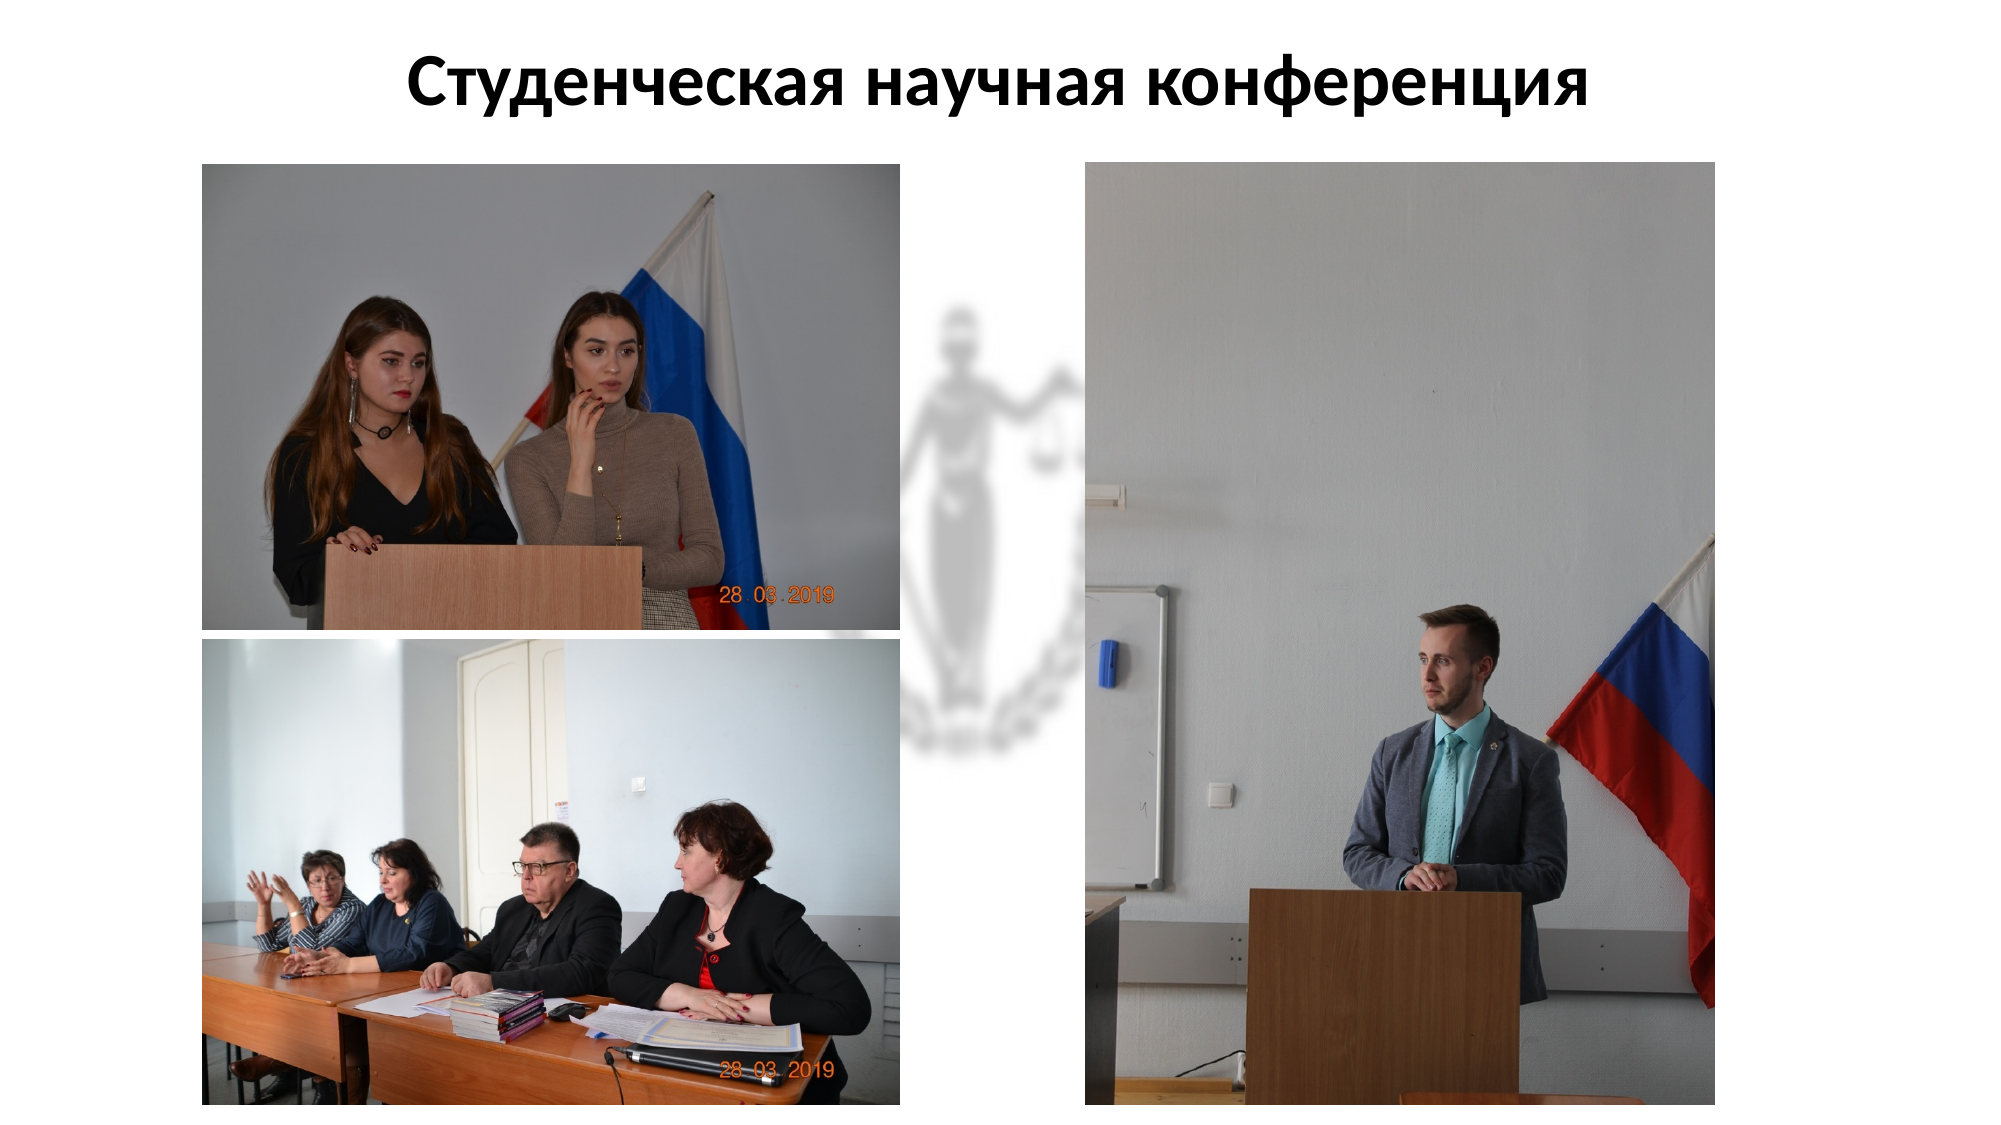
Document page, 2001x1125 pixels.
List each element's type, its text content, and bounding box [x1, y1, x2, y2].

picture [202, 639, 900, 1105]
picture [202, 164, 900, 630]
picture [1085, 162, 1715, 1105]
text_box Студенческая научная конференция [0, 22, 2000, 128]
